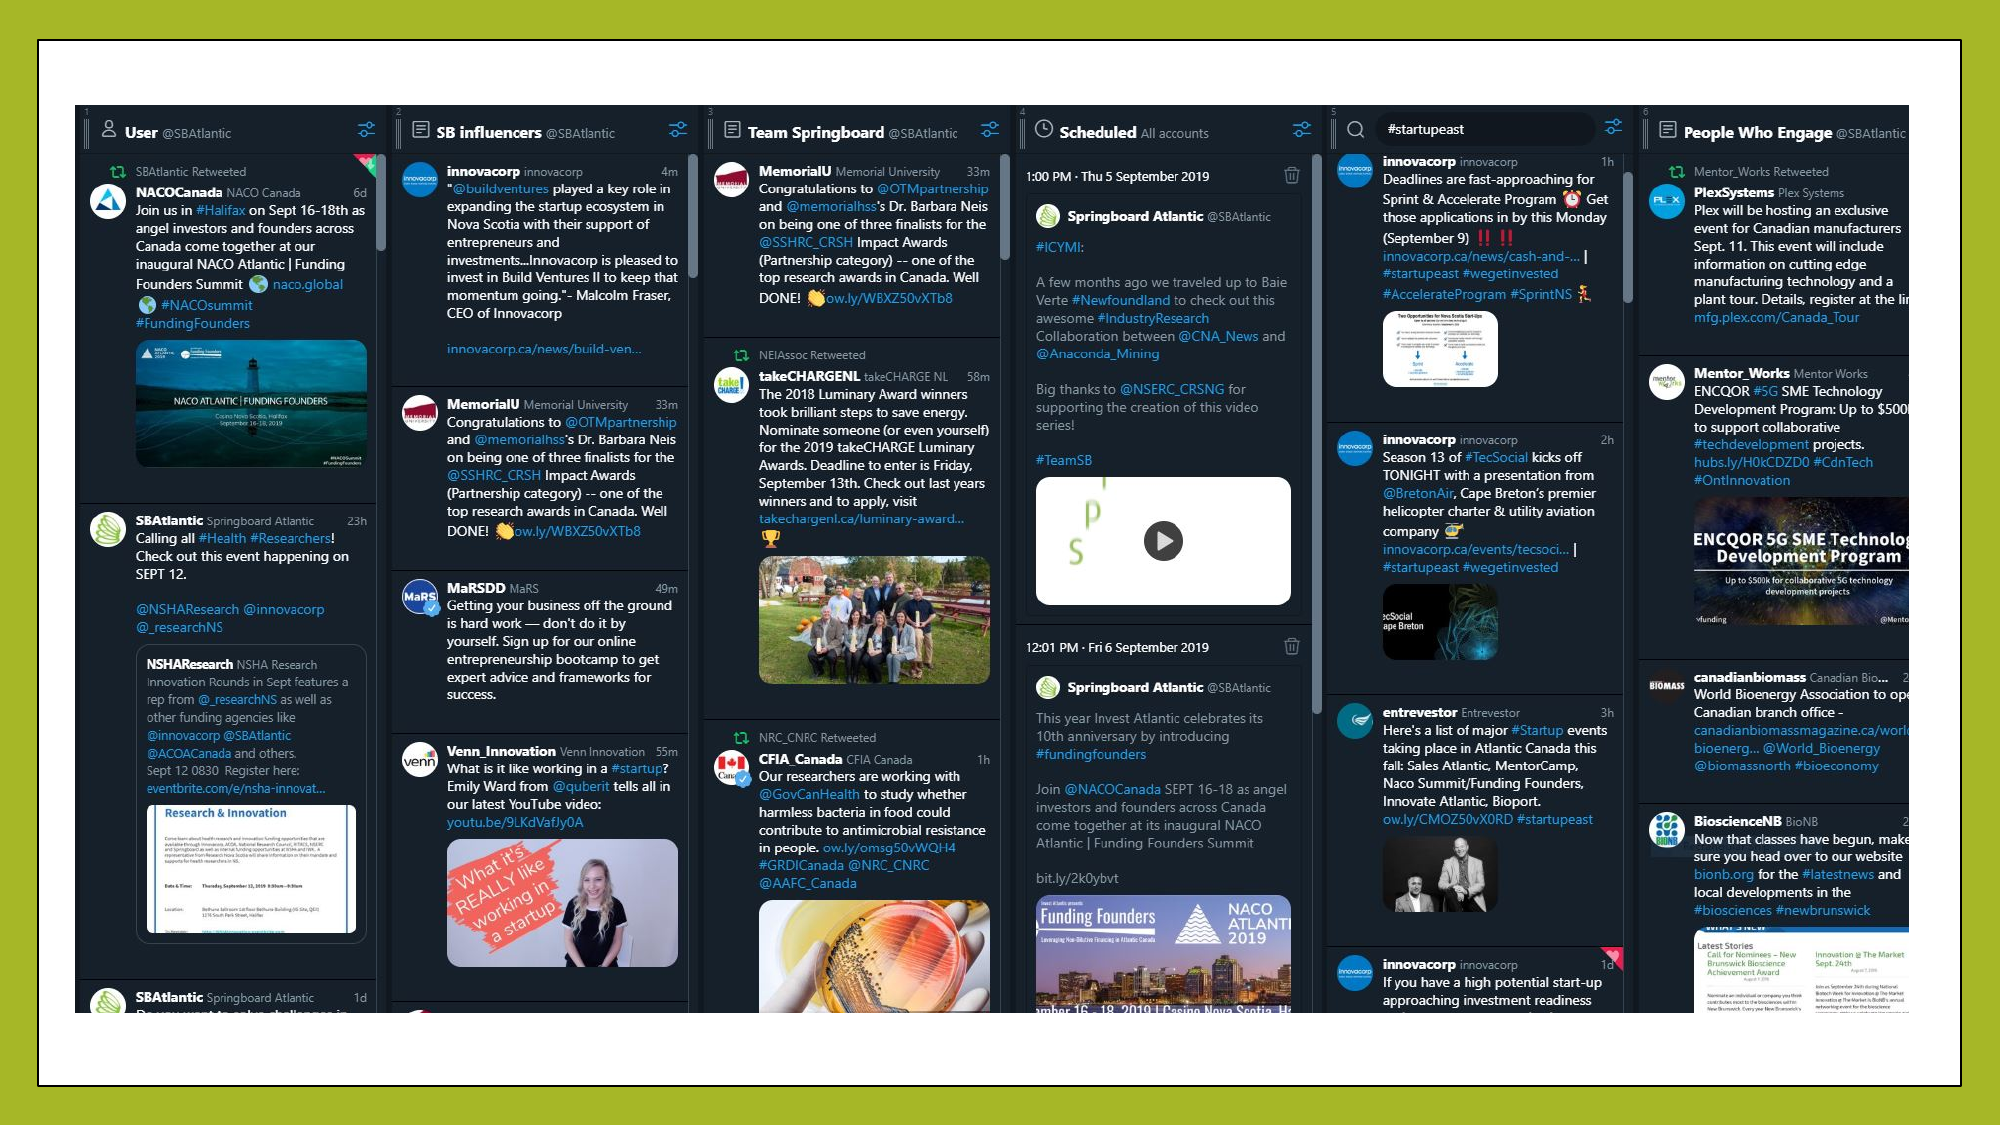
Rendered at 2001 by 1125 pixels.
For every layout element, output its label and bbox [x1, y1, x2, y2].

picture [75, 105, 1909, 1014]
